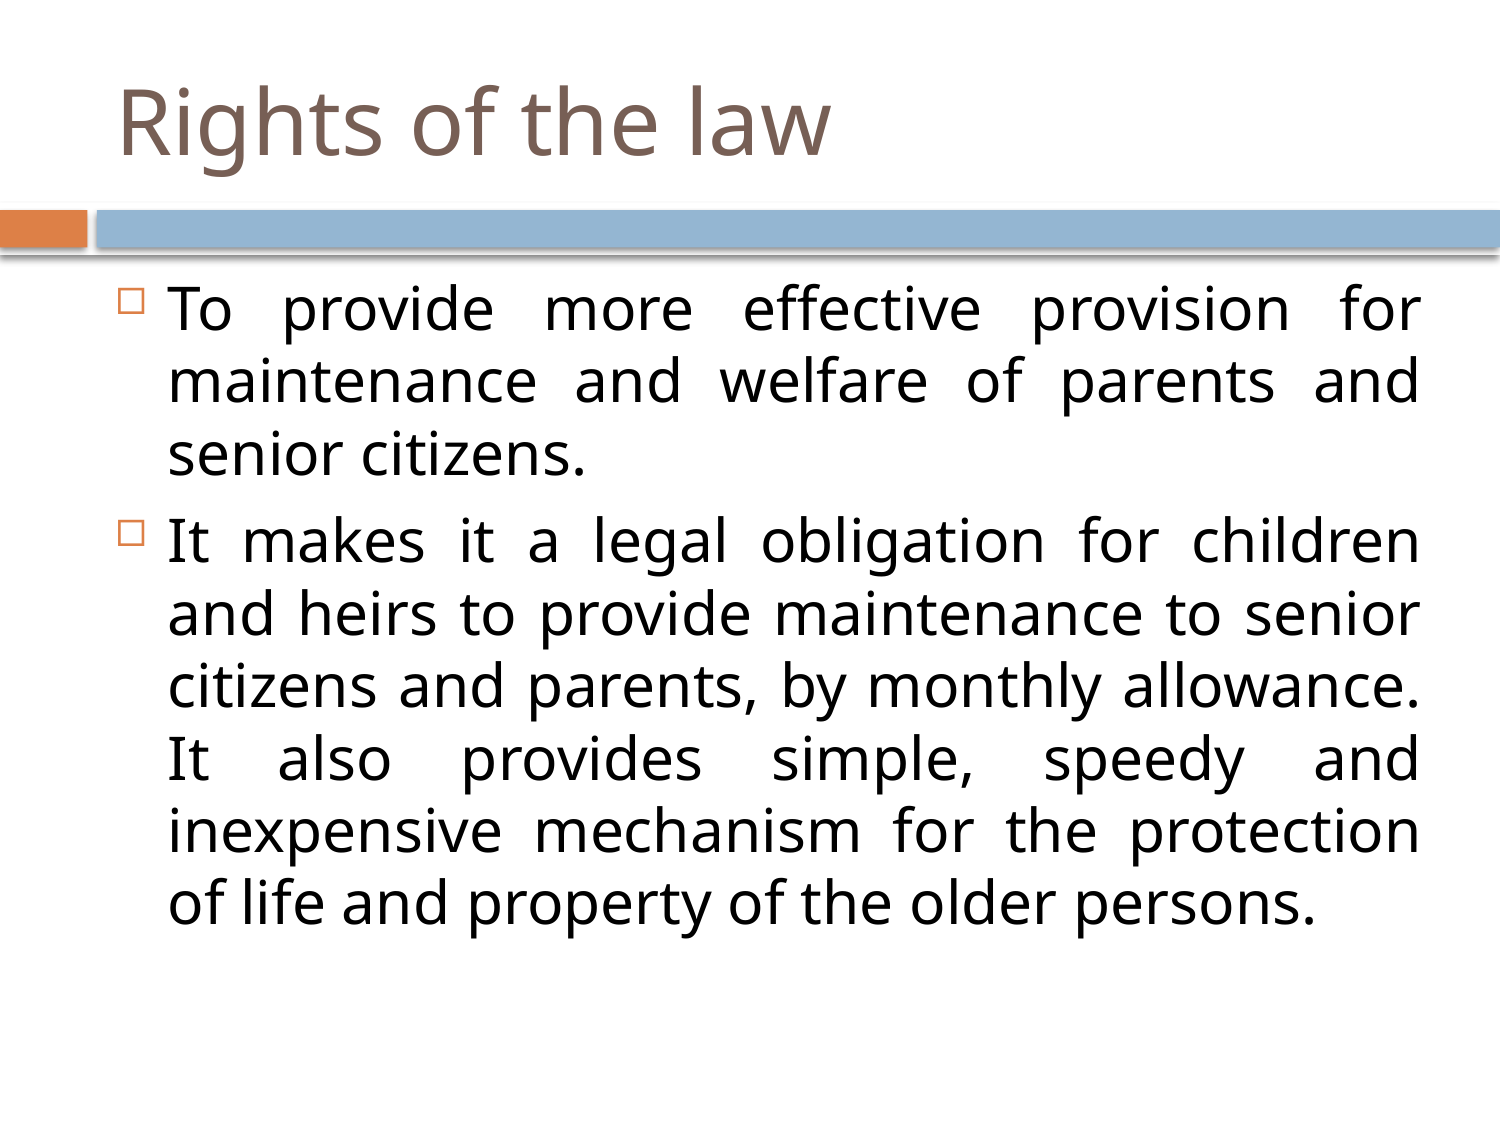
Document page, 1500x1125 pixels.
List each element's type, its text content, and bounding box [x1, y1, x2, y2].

title Rights of the law [100, 37, 1438, 200]
list To provide more effective provision for maintenance and welfare of parents and senior citizens. It makes it a legal obligation for children and heirs to provide maintenance to senior citizens and parents, by monthly allowance. It also provides simple, speedy and inexpensive mechanism for the protection of life and property of the older persons. [100, 262, 1438, 1000]
